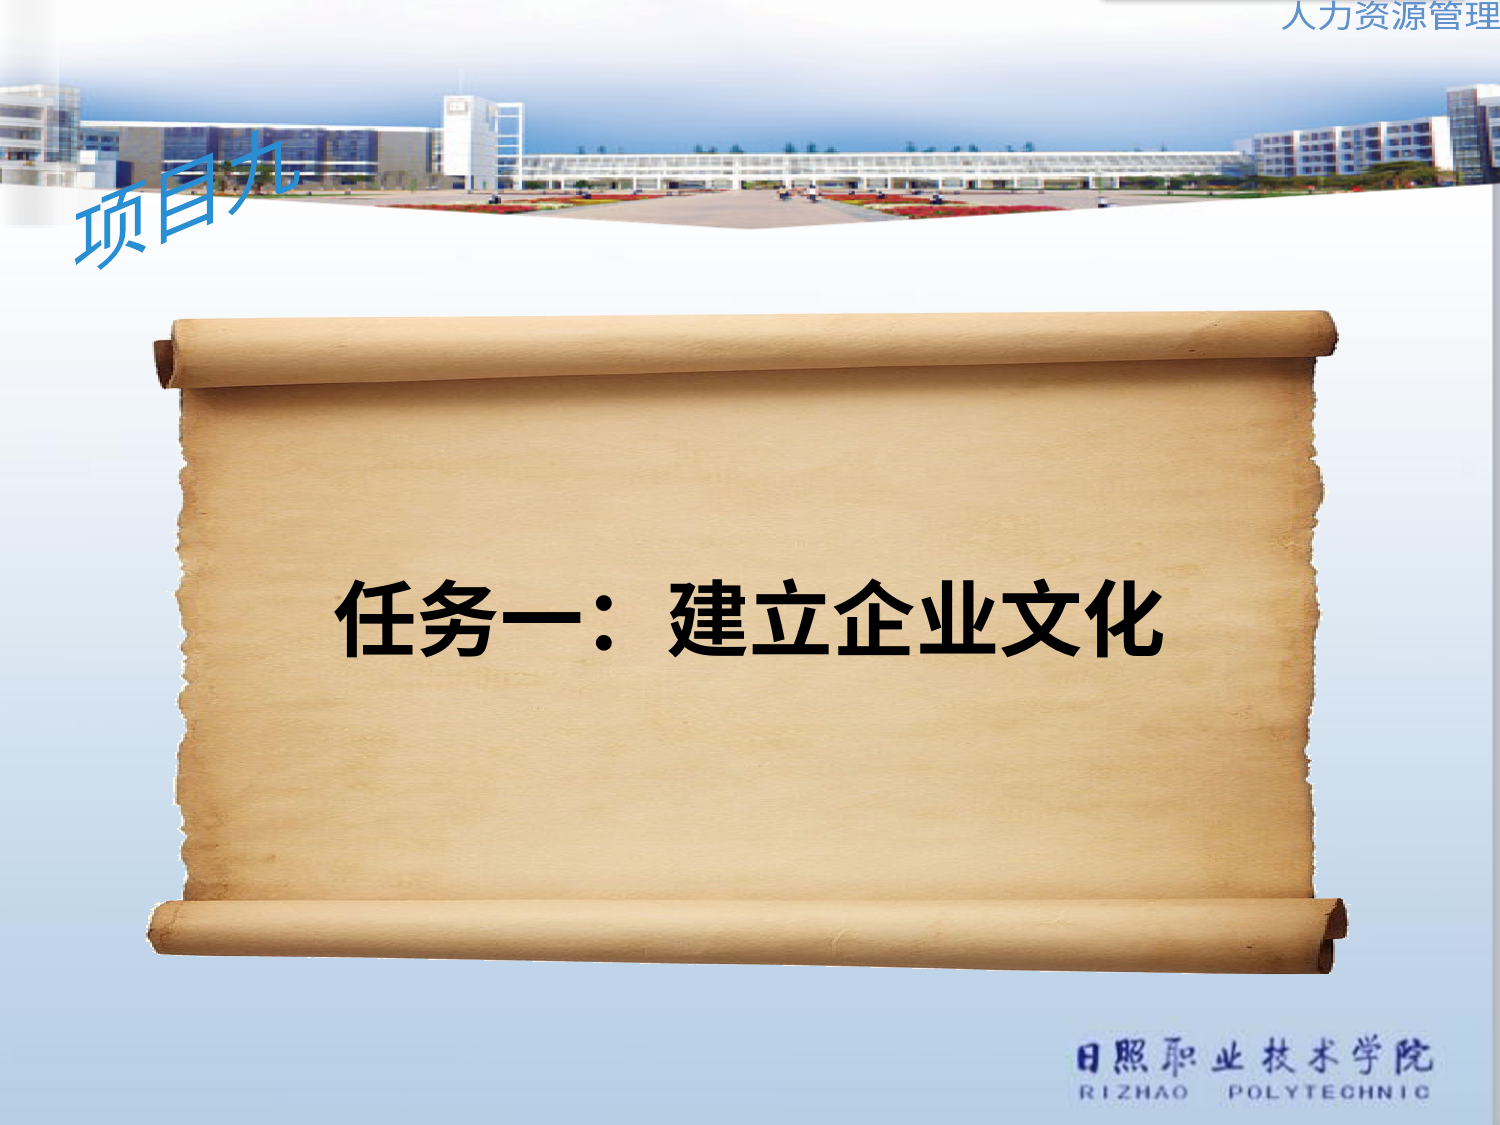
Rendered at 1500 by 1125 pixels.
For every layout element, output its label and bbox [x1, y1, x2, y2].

picture [1374, 18, 1381, 24]
picture [0, 0, 1500, 1125]
text_box [145, 307, 1355, 974]
picture [1371, 10, 1384, 15]
picture [1367, 6, 1375, 12]
picture [1436, 0, 1448, 5]
